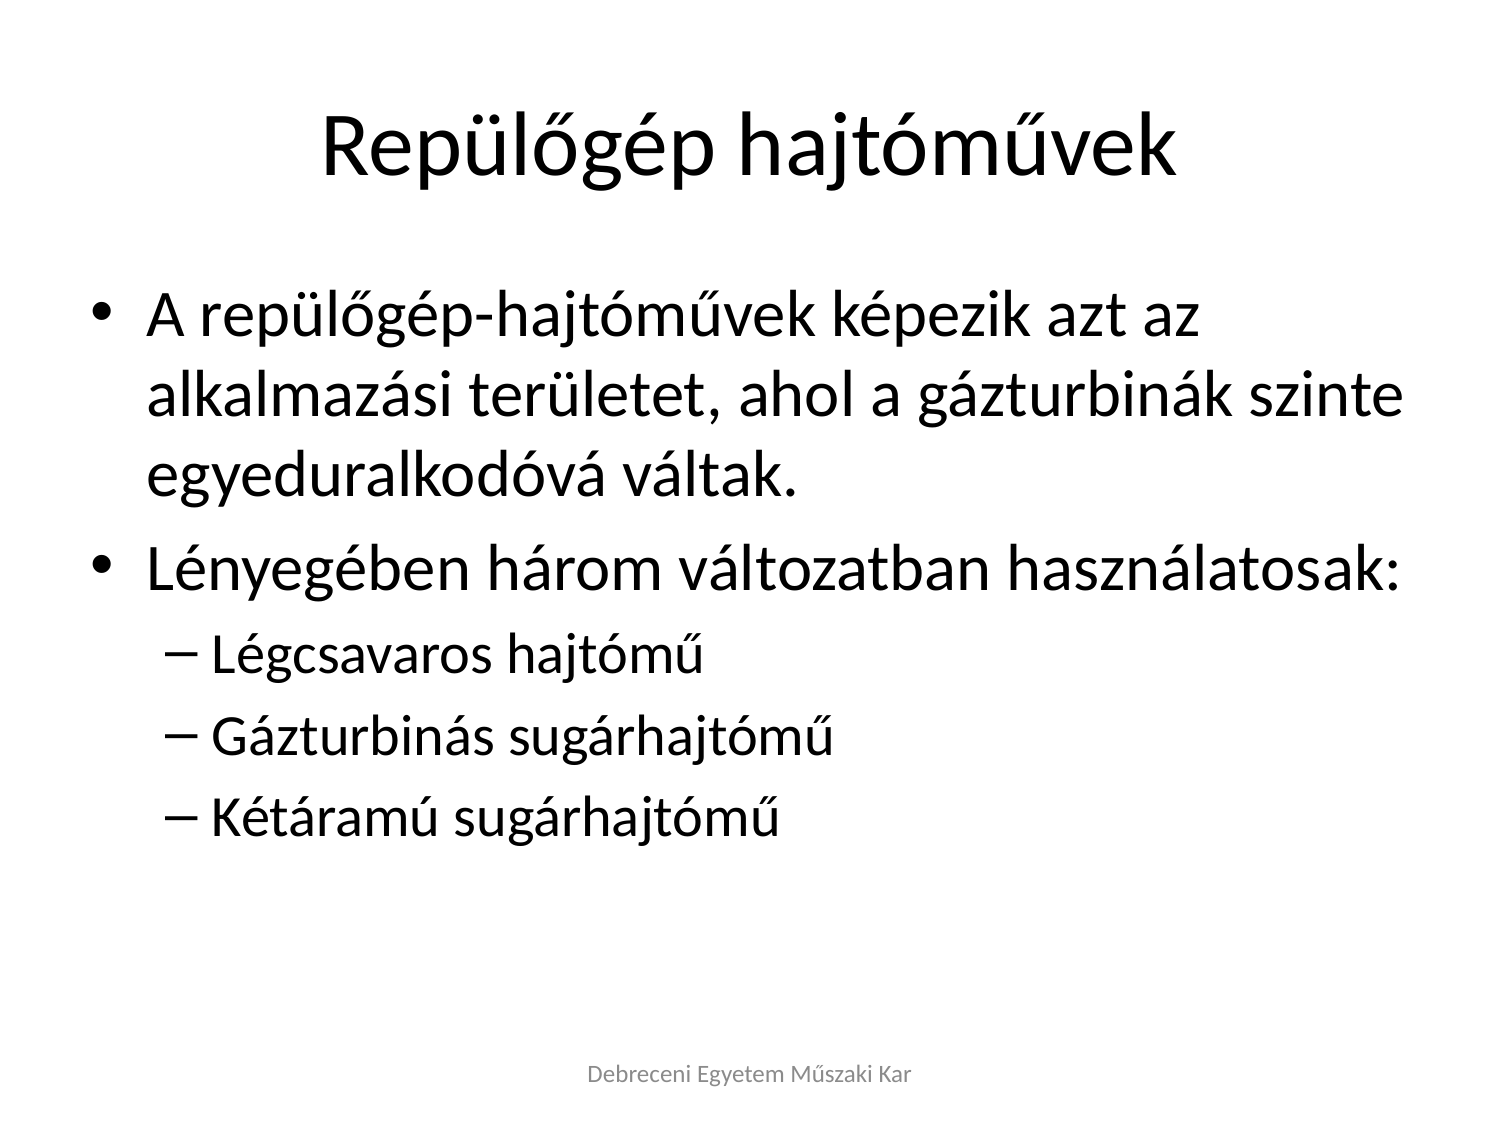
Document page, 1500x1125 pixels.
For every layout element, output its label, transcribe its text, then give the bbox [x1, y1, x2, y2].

list A repülőgép-hajtóművek képezik azt az alkalmazási területet, ahol a gázturbinák szinte egyeduralkodóvá váltak. Lényegében három változatban használatosak: Légcsavaros hajtómű Gázturbinás sugárhajtómű Kétáramú sugárhajtómű [75, 262, 1425, 1005]
footer Debreceni Egyetem Műszaki Kar [512, 1042, 988, 1103]
title Repülőgép hajtóművek [75, 45, 1425, 233]
